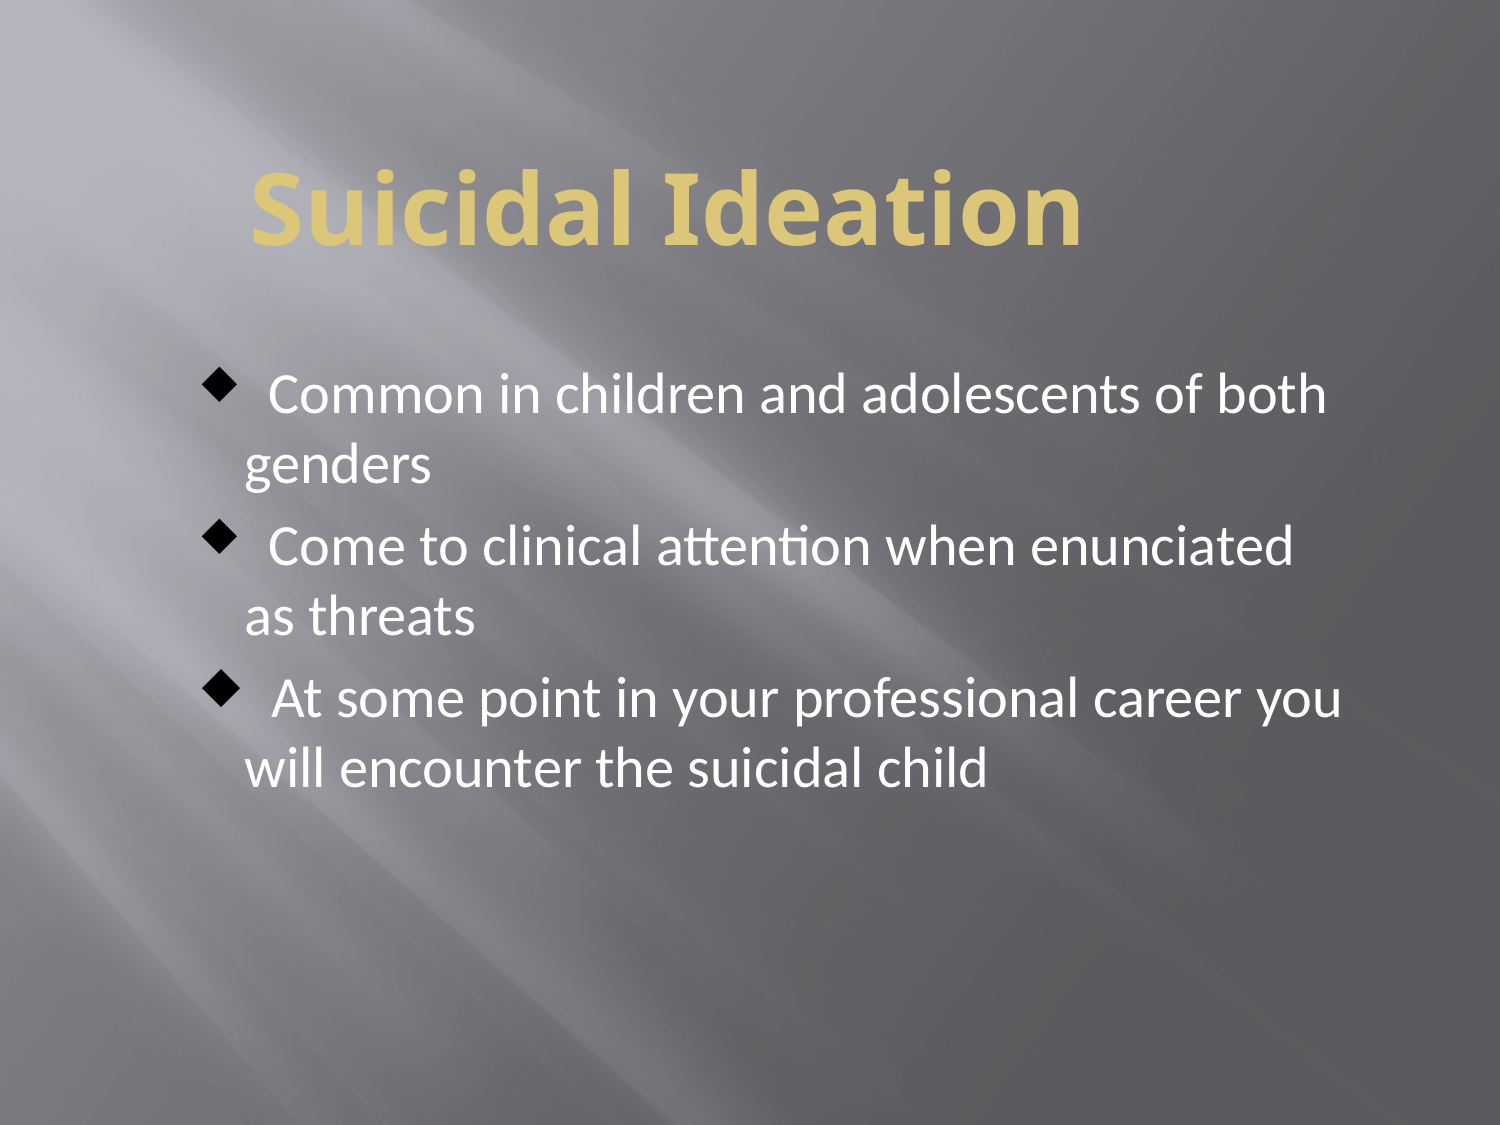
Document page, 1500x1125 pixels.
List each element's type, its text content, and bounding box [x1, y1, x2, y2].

title Suicidal Ideation [86, 99, 1250, 266]
list Common in children and adolescents of both genders Come to clinical attention when enunciated as threats At some point in your professional career you will encounter the suicidal child [86, 347, 1363, 977]
